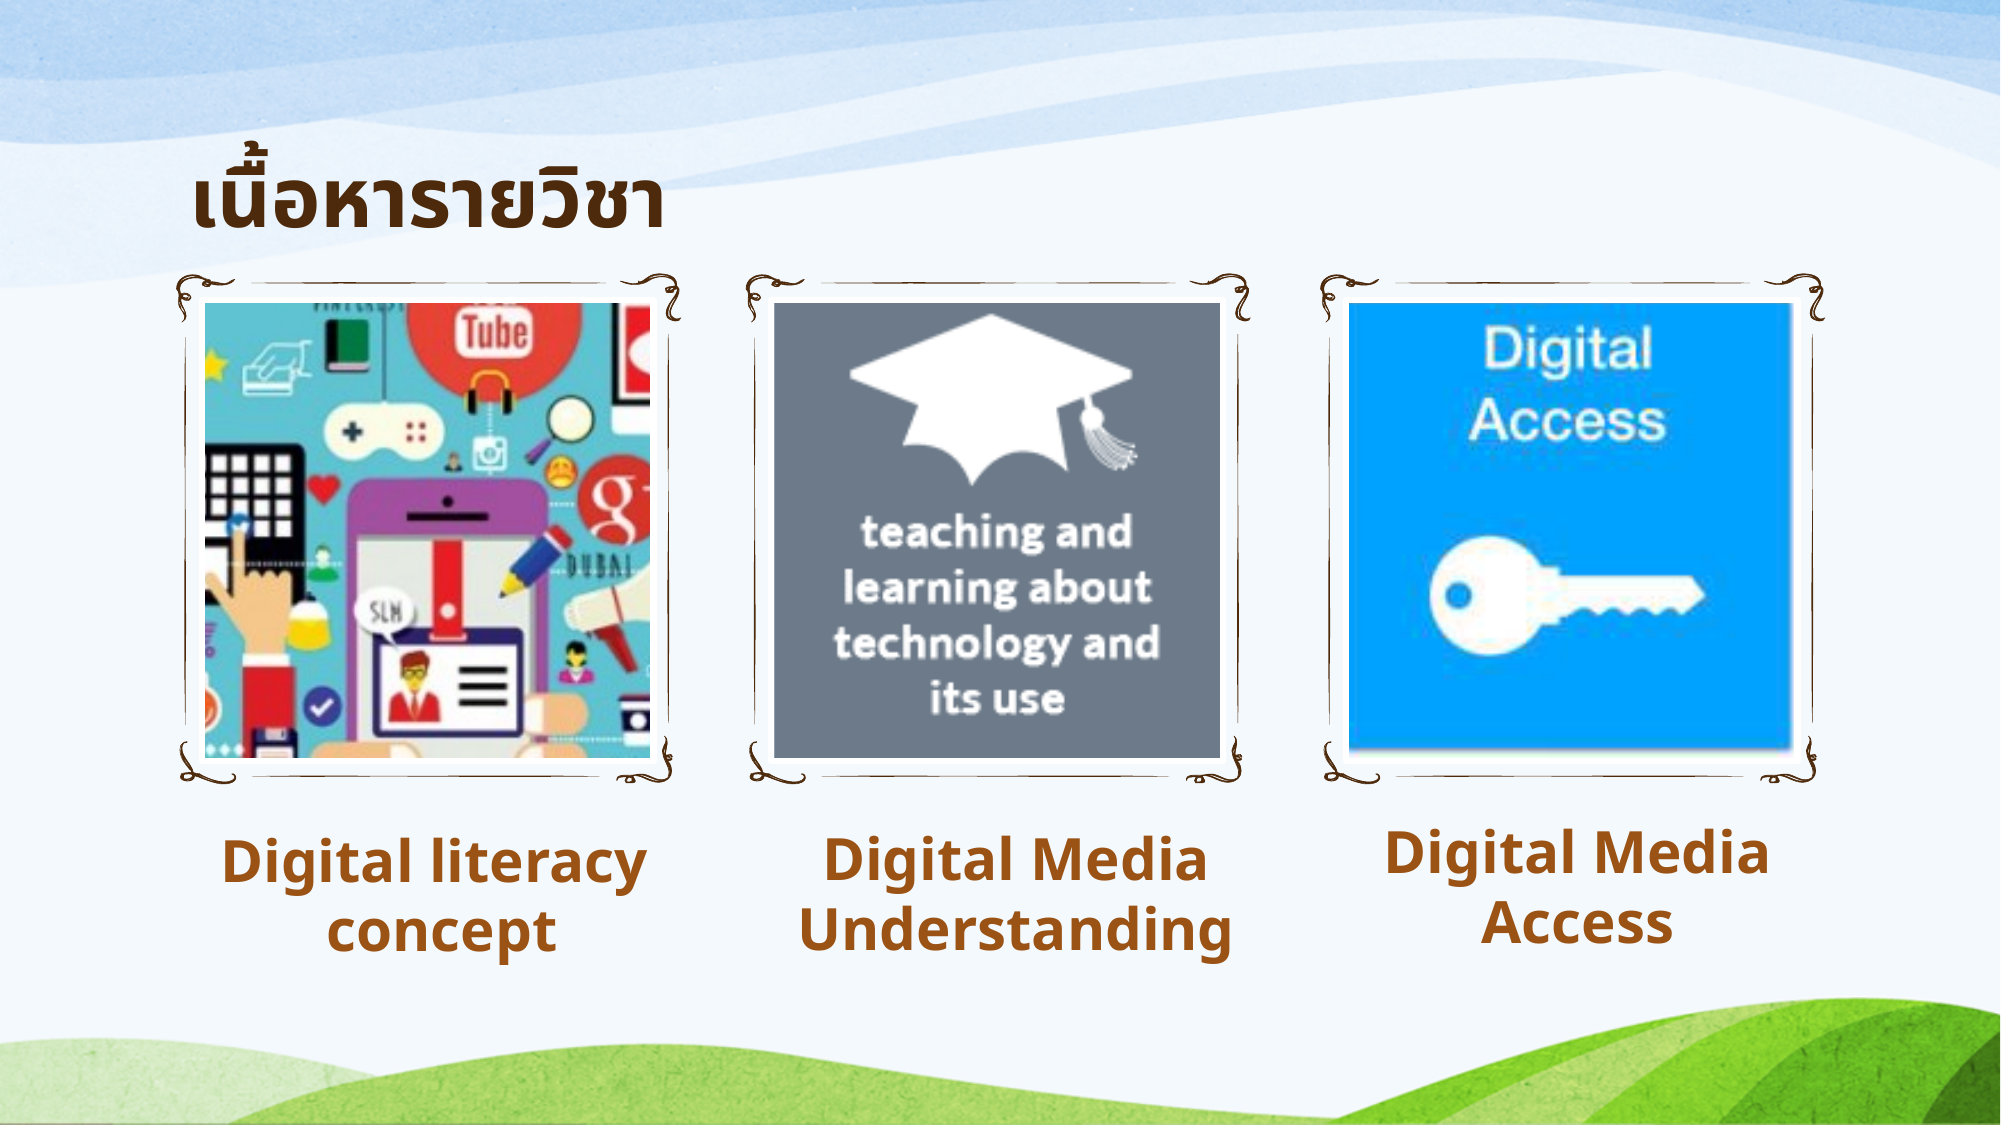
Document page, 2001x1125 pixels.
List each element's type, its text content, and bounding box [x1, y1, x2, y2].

title เนื้อหารายวิชา [174, 53, 1825, 254]
list Digital literacy concept [204, 816, 679, 967]
list Digital Media Understanding [774, 815, 1258, 966]
list Digital Media Access [1353, 807, 1803, 958]
picture [0, 0, 2001, 1125]
